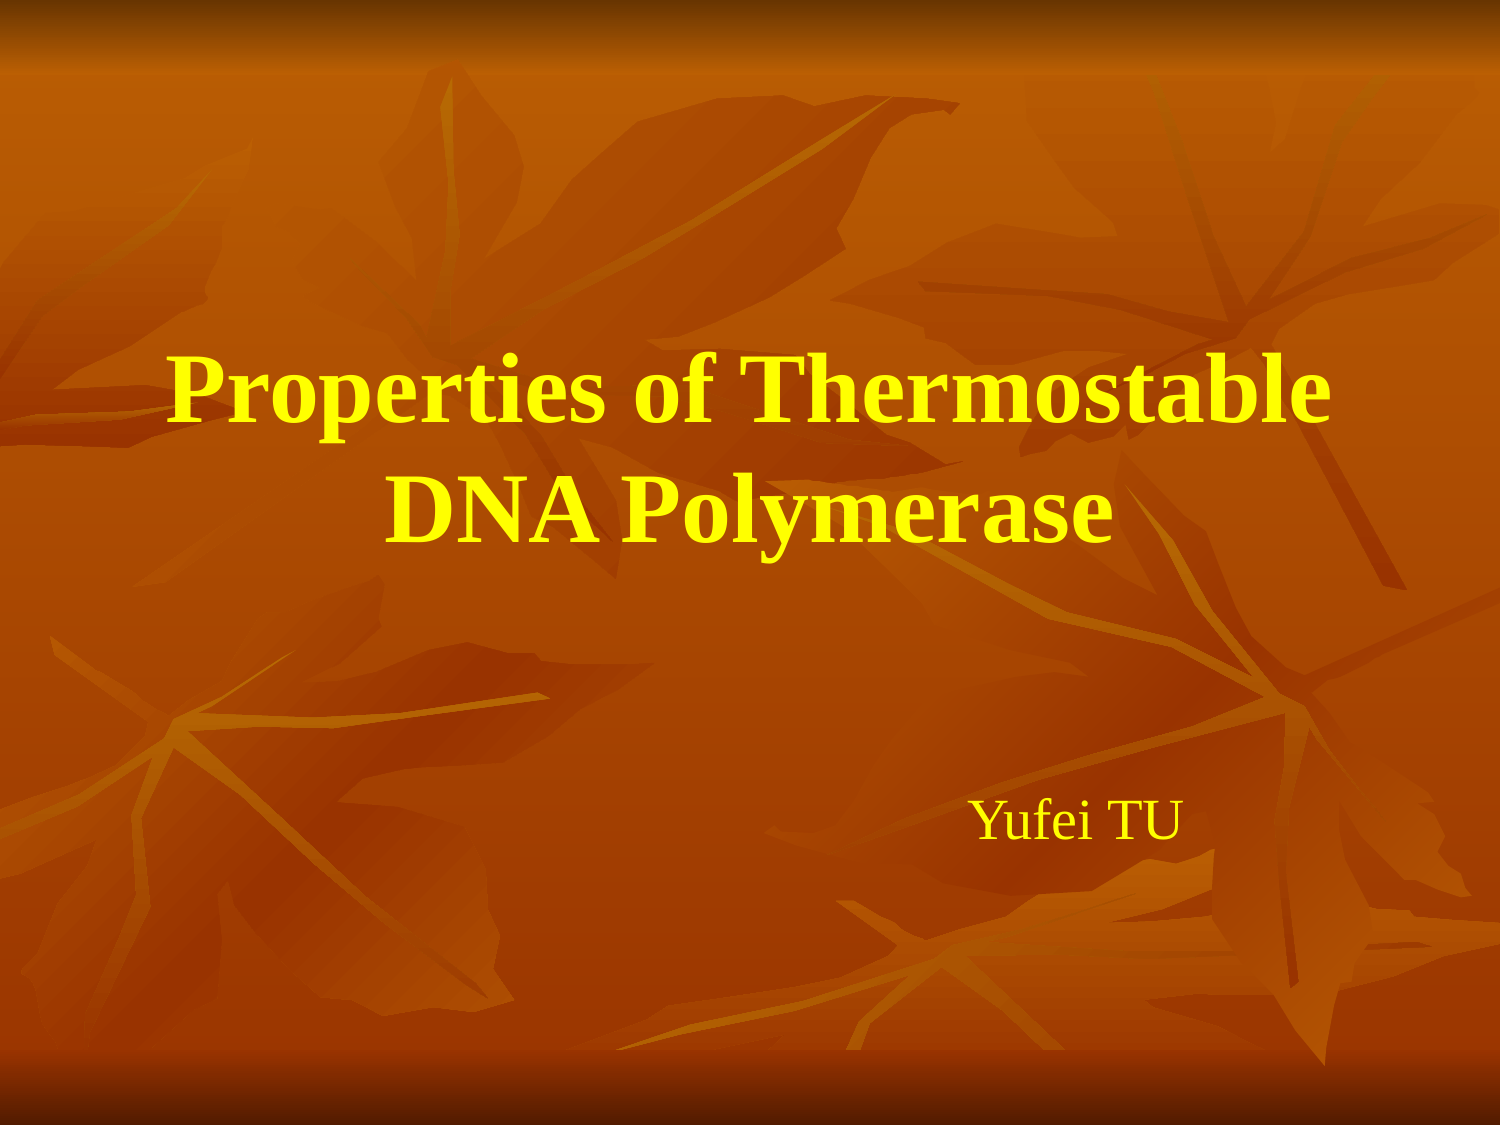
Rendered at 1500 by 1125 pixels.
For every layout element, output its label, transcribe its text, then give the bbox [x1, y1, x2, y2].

subtitle Yufei TU [224, 637, 1276, 926]
title Properties of Thermostable DNA Polymerase [112, 299, 1388, 586]
